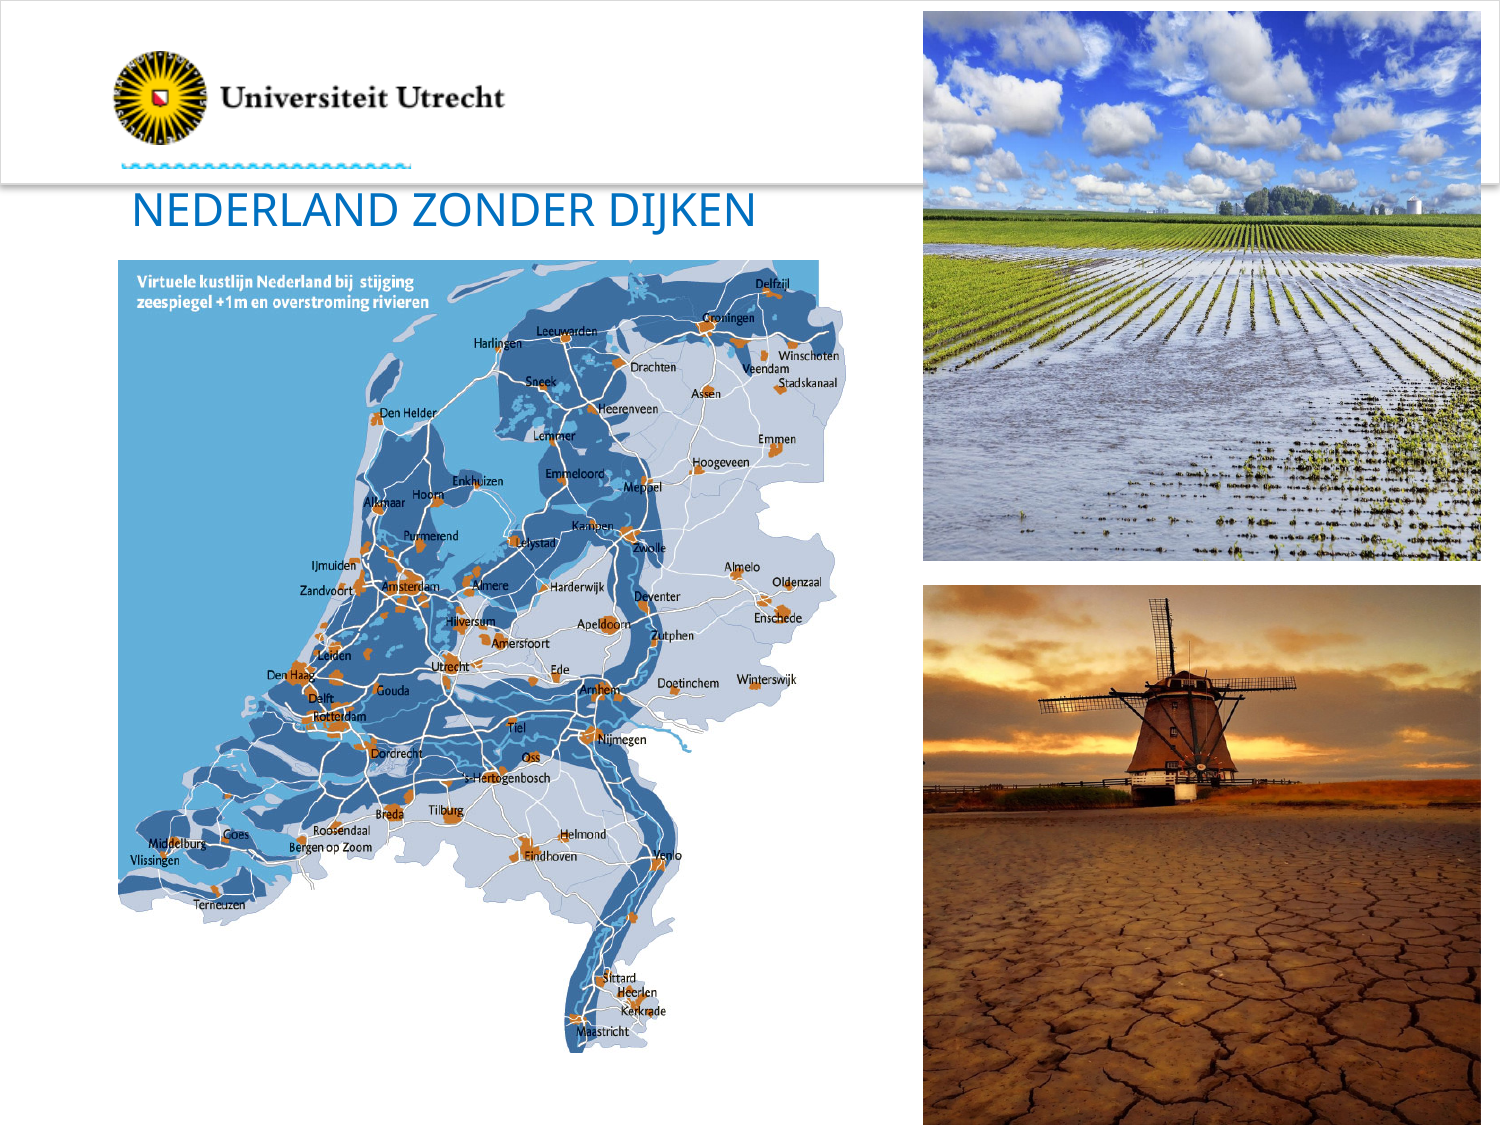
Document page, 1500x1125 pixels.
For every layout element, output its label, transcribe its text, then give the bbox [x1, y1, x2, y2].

title Nederland zonder dijken [118, 190, 918, 379]
picture [923, 11, 1481, 561]
picture [121, 162, 412, 170]
text_box [0, 0, 1500, 185]
picture [108, 50, 511, 146]
picture [923, 585, 1481, 1125]
picture [118, 260, 847, 1053]
